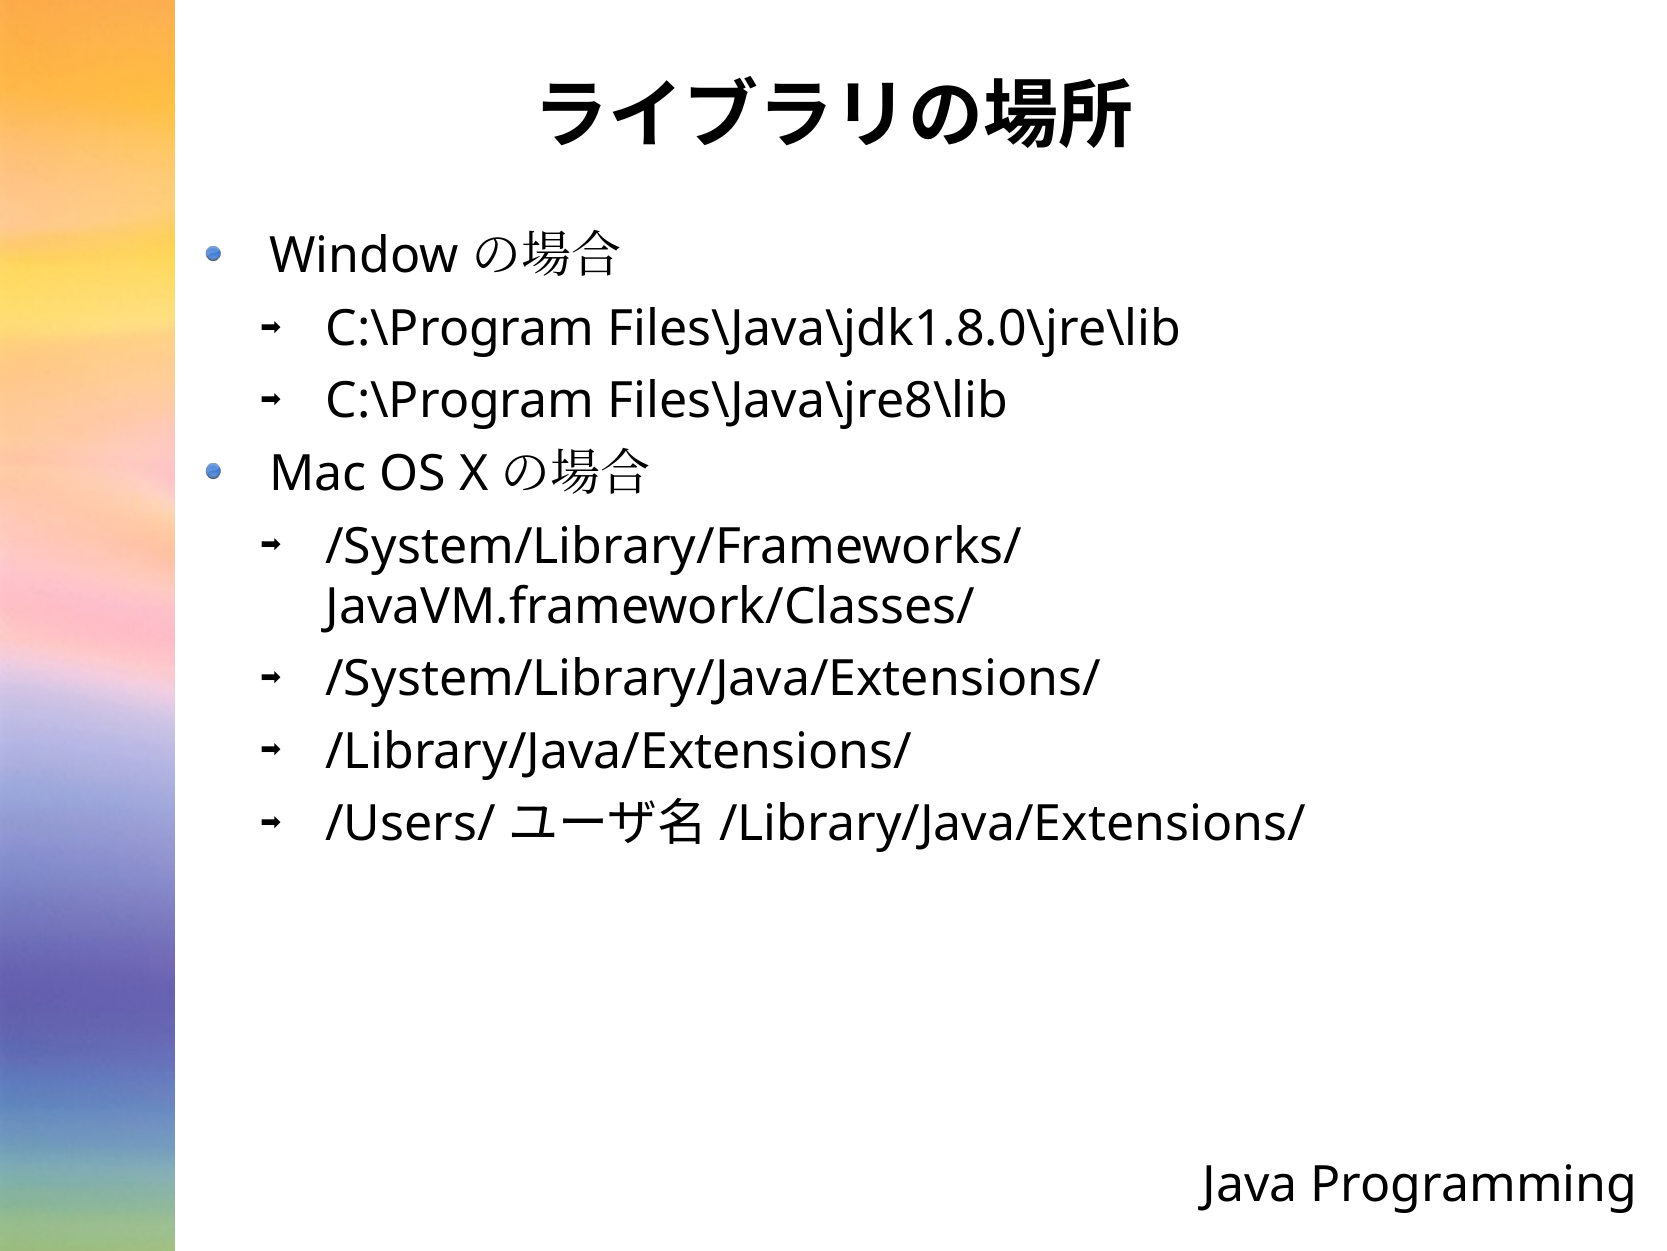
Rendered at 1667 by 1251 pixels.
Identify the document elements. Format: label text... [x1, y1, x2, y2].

list Windowの場合 C:\Program Files\Java\jdk1.8.0\jre\lib C:\Program Files\Java\jre8\lib Mac OS Xの場合 /System/Library/Frameworks/JavaVM.framework/Classes/ /System/Library/Java/Extensions/ /Library/Java/Extensions/ /Users/ユーザ名/Library/Java/Extensions/ [161, 222, 1505, 1088]
title ライブラリの場所 [161, 65, 1505, 195]
picture [204, 244, 222, 262]
picture [0, 0, 175, 1251]
picture [204, 461, 222, 480]
